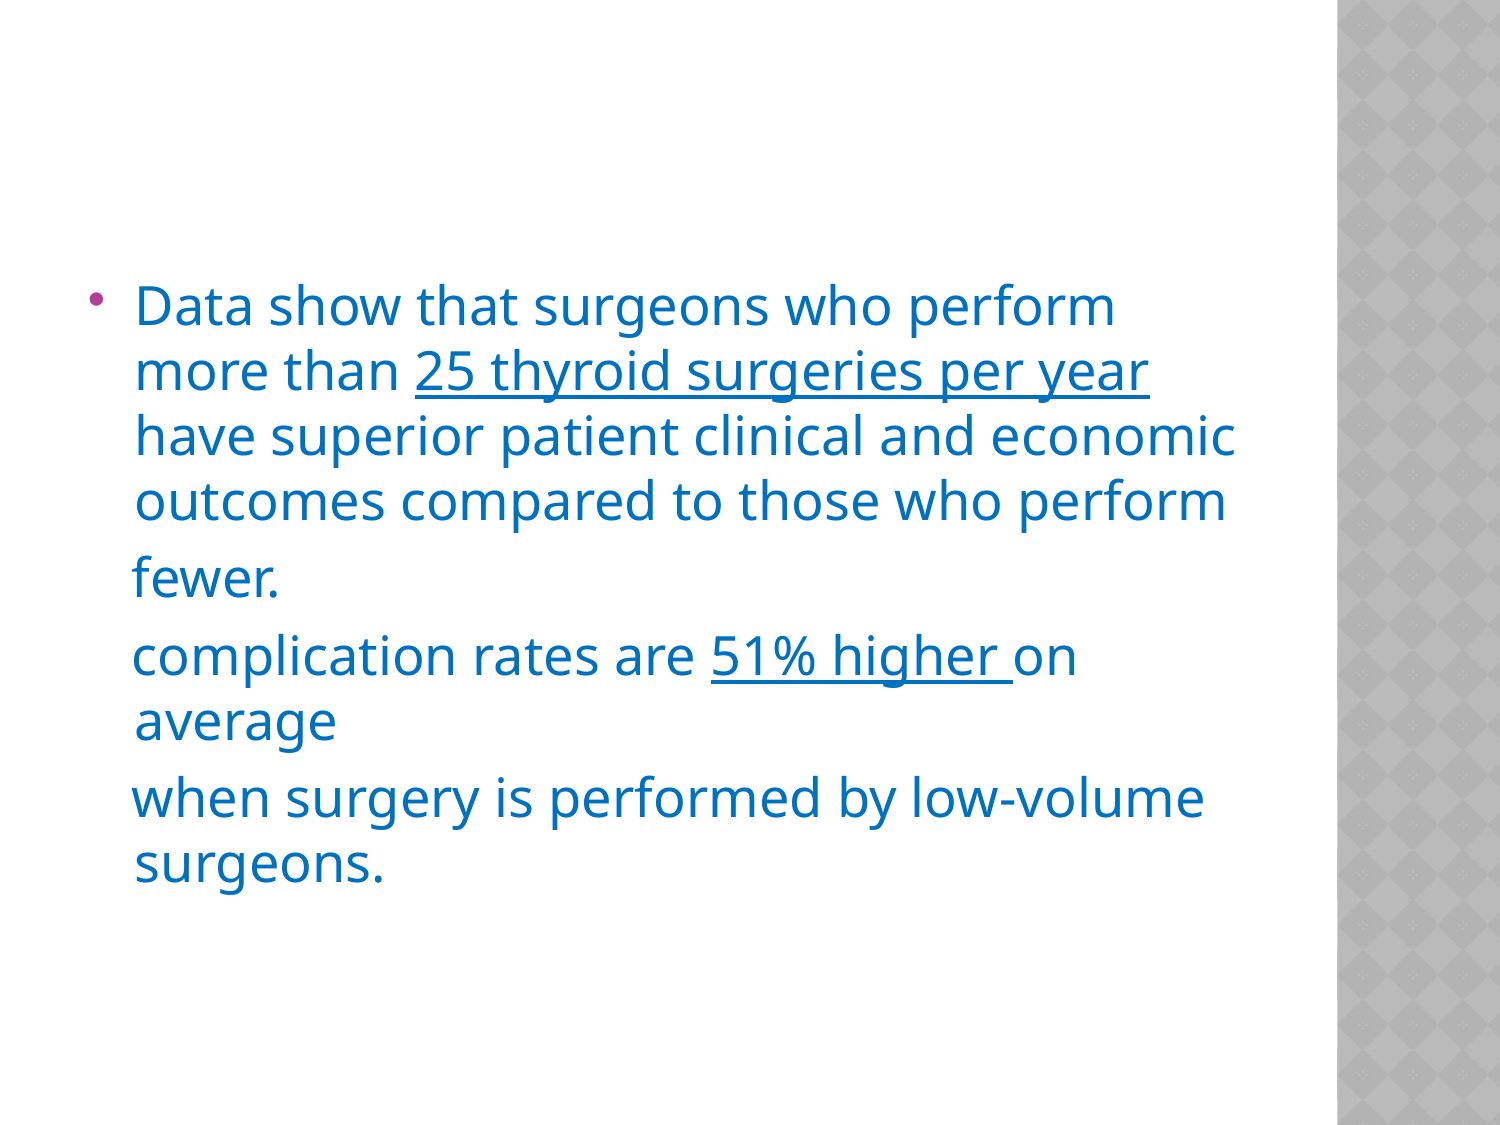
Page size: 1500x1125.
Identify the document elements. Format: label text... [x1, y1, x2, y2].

list Data show that surgeons who perform more than 25 thyroid surgeries per year have superior patient clinical and economic outcomes compared to those who perform fewer. complication rates are 51% higher on average when surgery is performed by low-volume surgeons. [75, 264, 1263, 1059]
